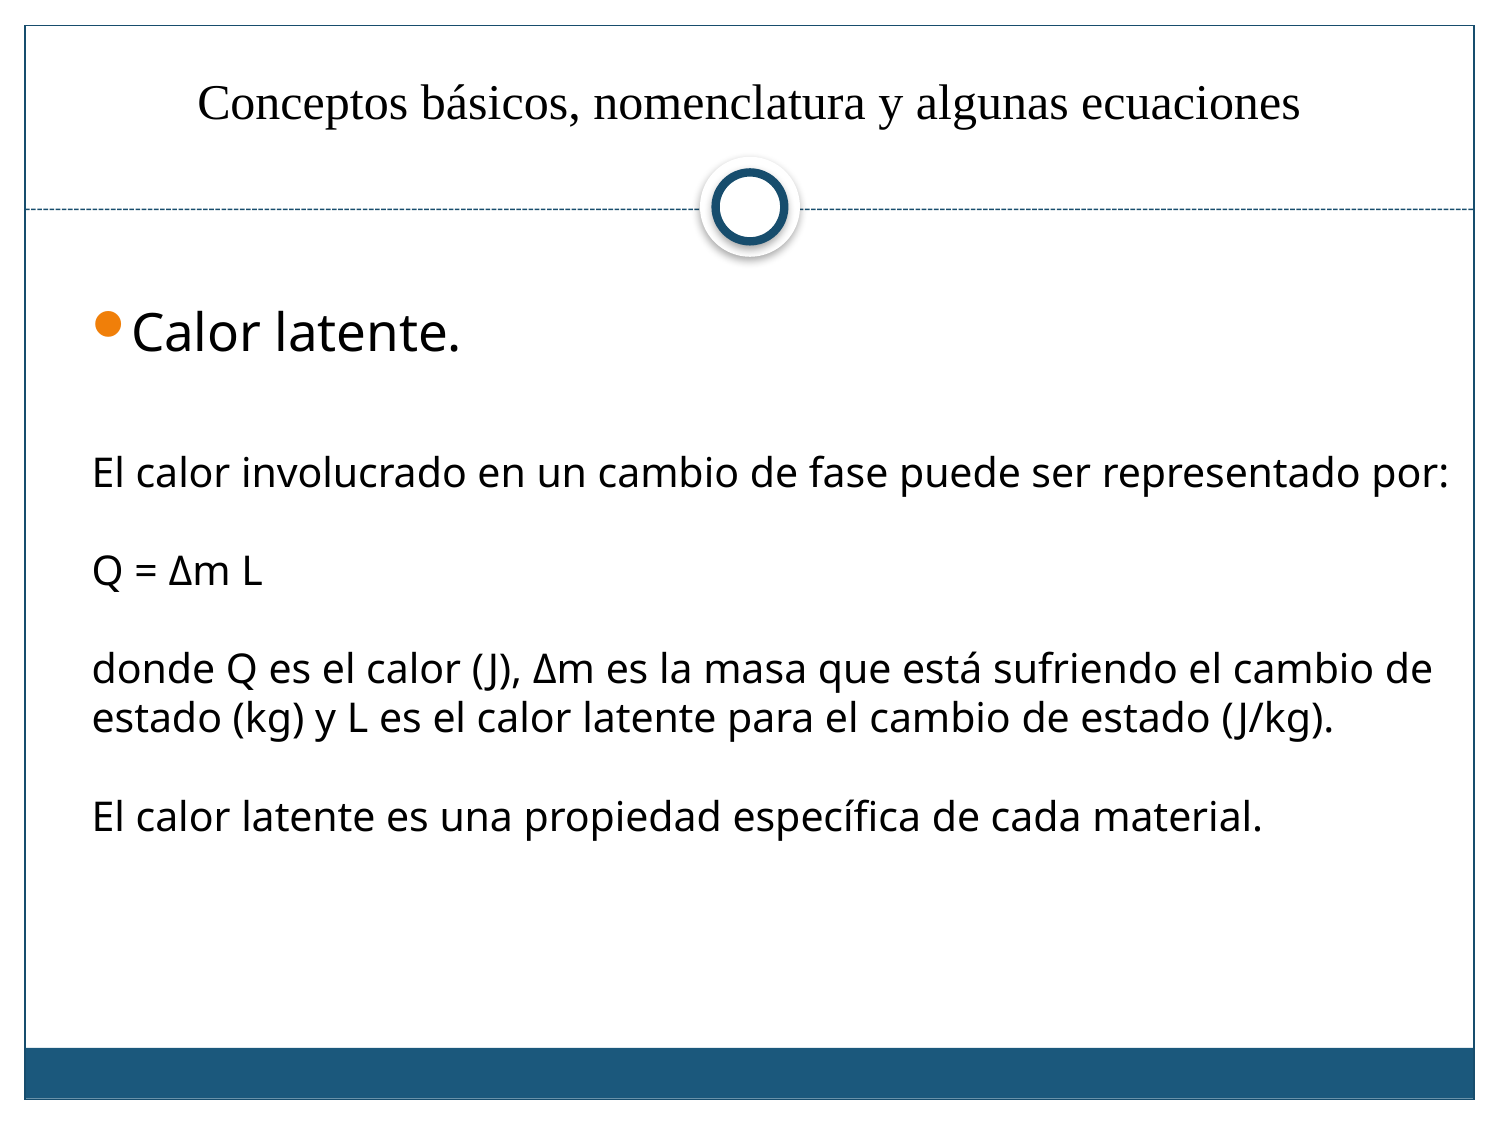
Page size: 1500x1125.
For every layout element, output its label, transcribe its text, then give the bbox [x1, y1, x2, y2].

list Calor latente. El calor involucrado en un cambio de fase puede ser representado por: Q = Δm L donde Q es el calor (J), Δm es la masa que está sufriendo el cambio de estado (kg) y L es el calor latente para el cambio de estado (J/kg). El calor latente es una propiedad específica de cada material. [76, 290, 1477, 1046]
title Conceptos básicos, nomenclatura y algunas ecuaciones [49, 37, 1450, 163]
